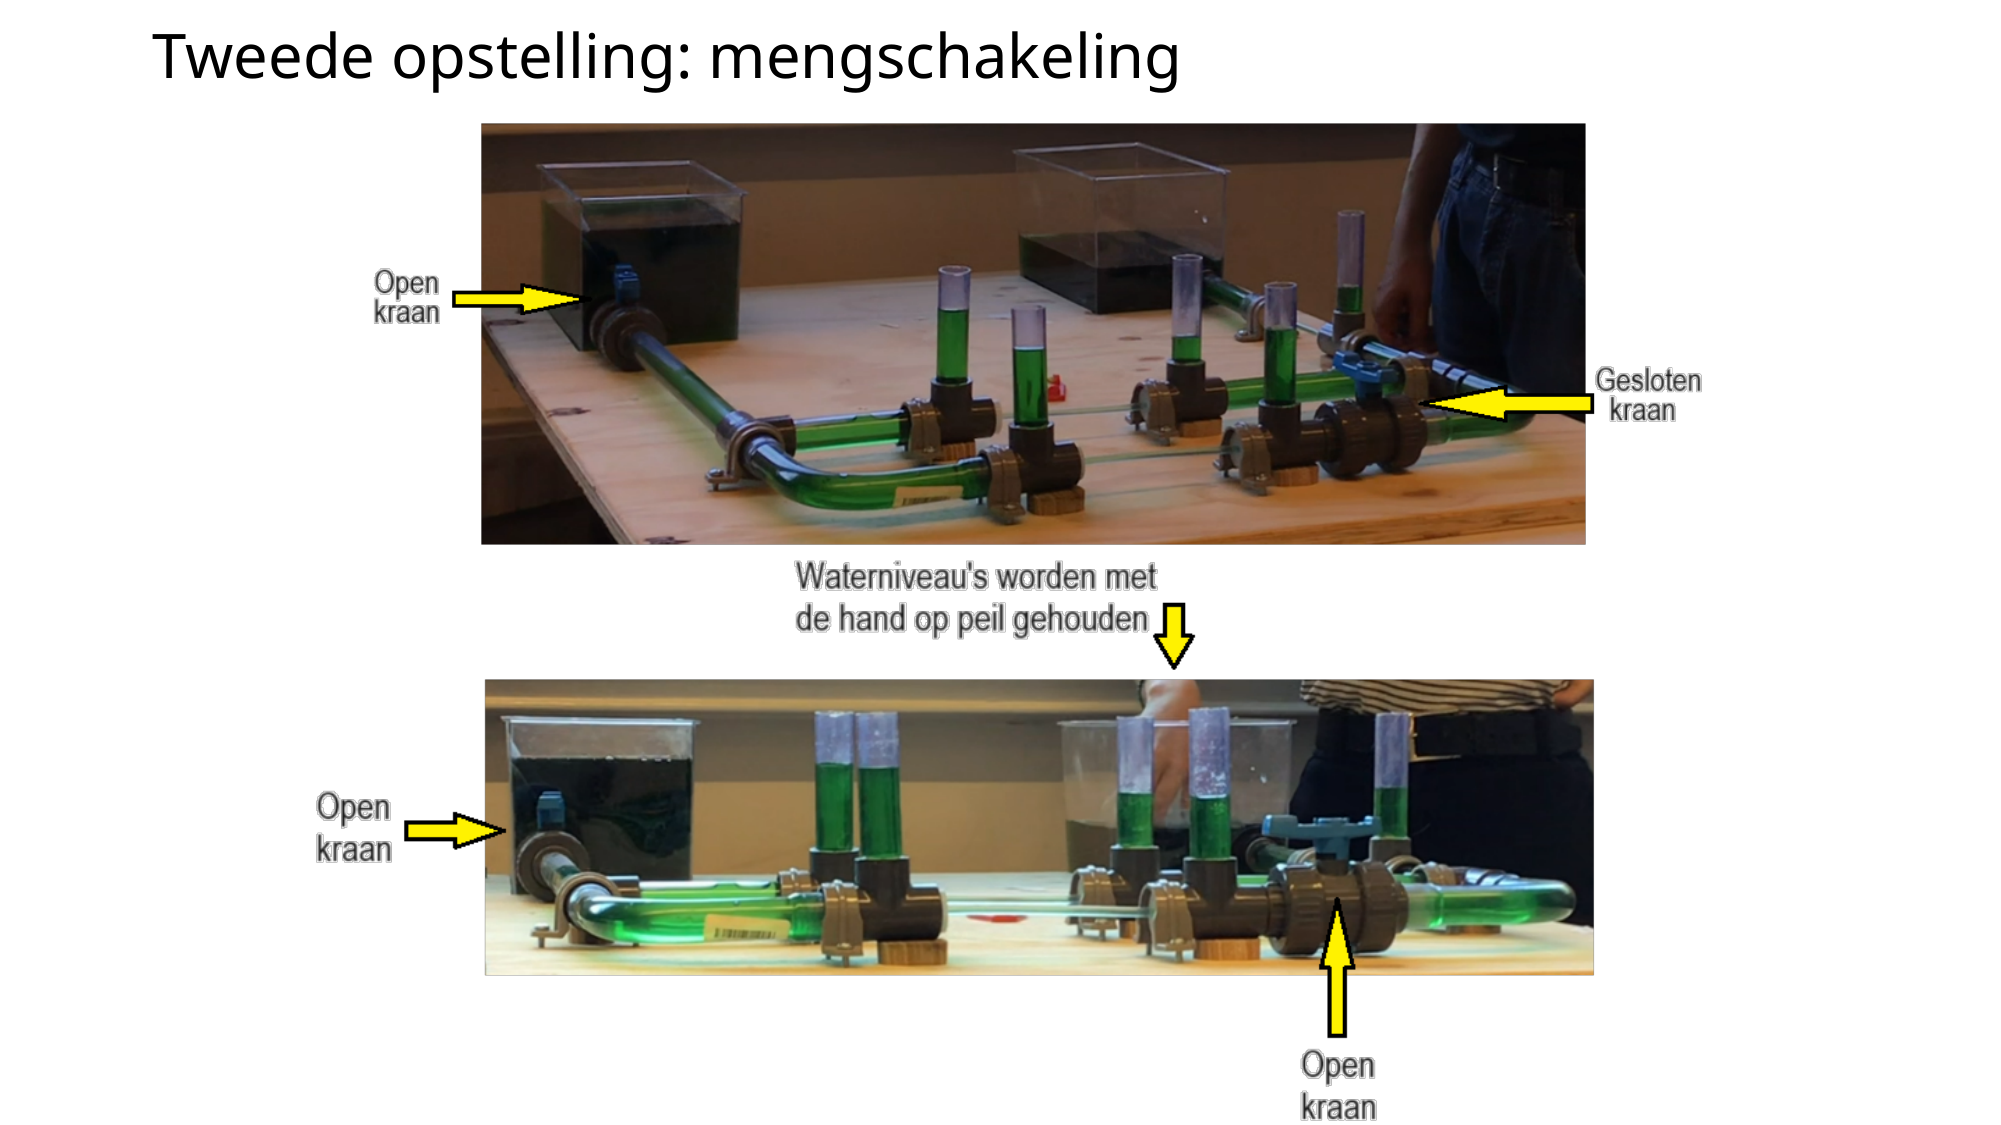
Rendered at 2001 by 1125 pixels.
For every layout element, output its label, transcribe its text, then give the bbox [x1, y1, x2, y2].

picture [290, 104, 1710, 1125]
title Tweede opstelling: mengschakeling [137, 18, 1863, 100]
